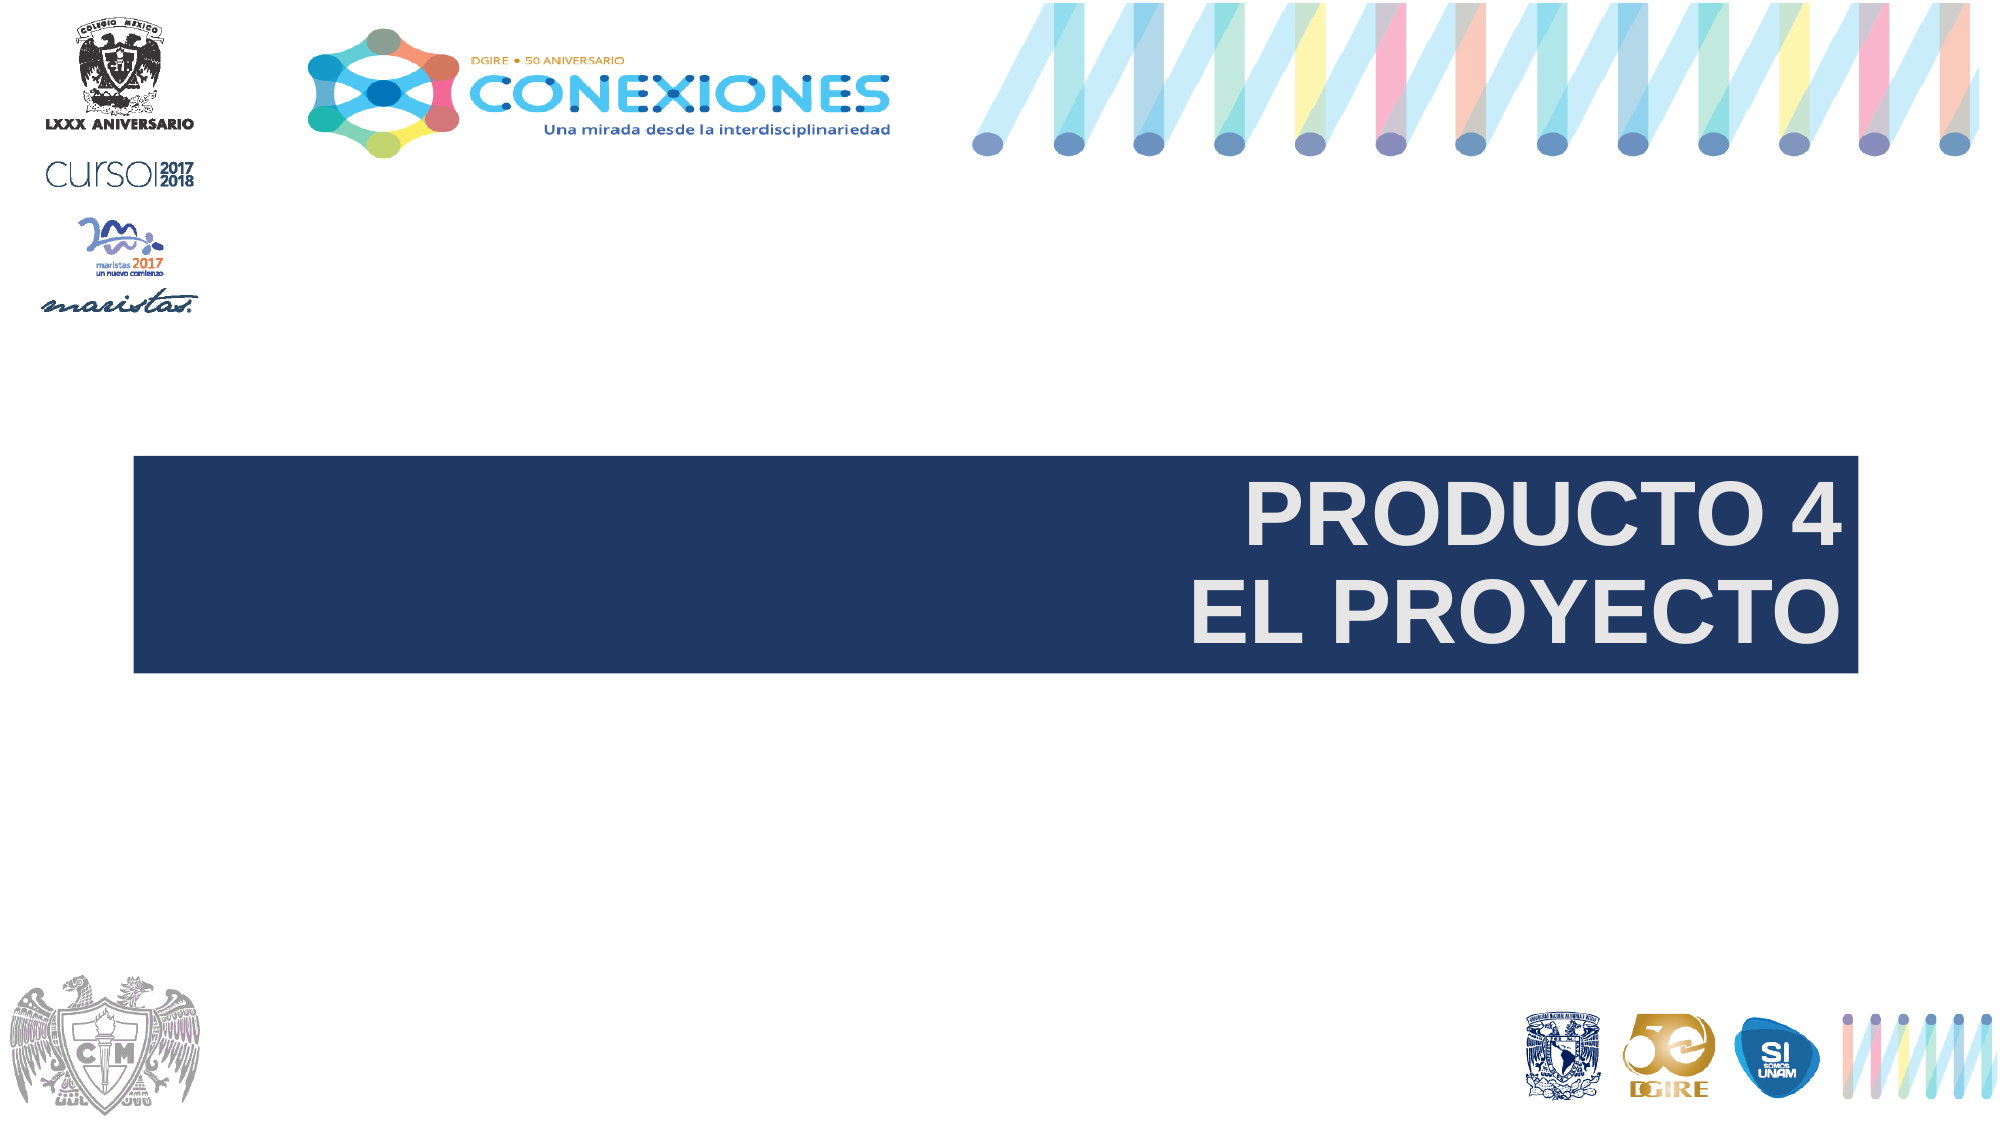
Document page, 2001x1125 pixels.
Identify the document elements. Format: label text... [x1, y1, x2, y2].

picture [303, 2, 1980, 169]
picture [4, 2, 235, 345]
picture [1510, 991, 1998, 1125]
title PRODUCTO 4 EL PROYECTO [133, 455, 1859, 674]
picture [0, 968, 209, 1125]
